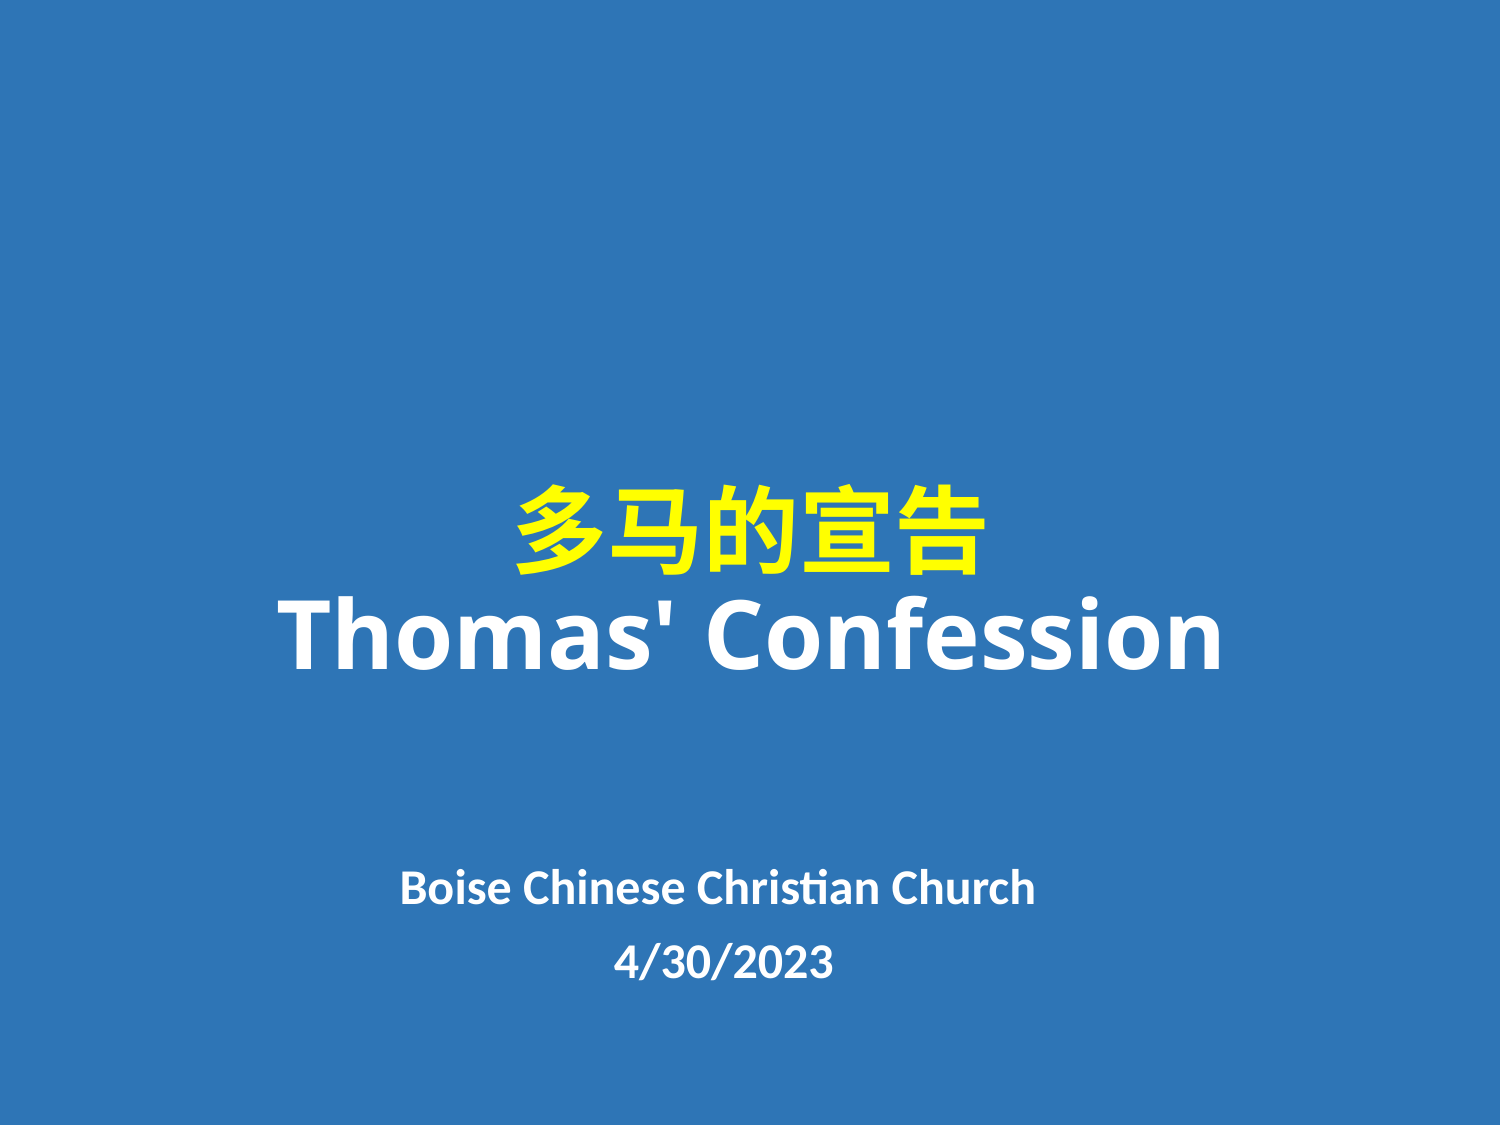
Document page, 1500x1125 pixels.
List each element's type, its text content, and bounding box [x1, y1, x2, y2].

subtitle Boise Chinese Christian Church 4/30/2023 [161, 853, 1287, 1125]
title 多马的宣告 Thomas' Confession [21, 111, 1481, 699]
